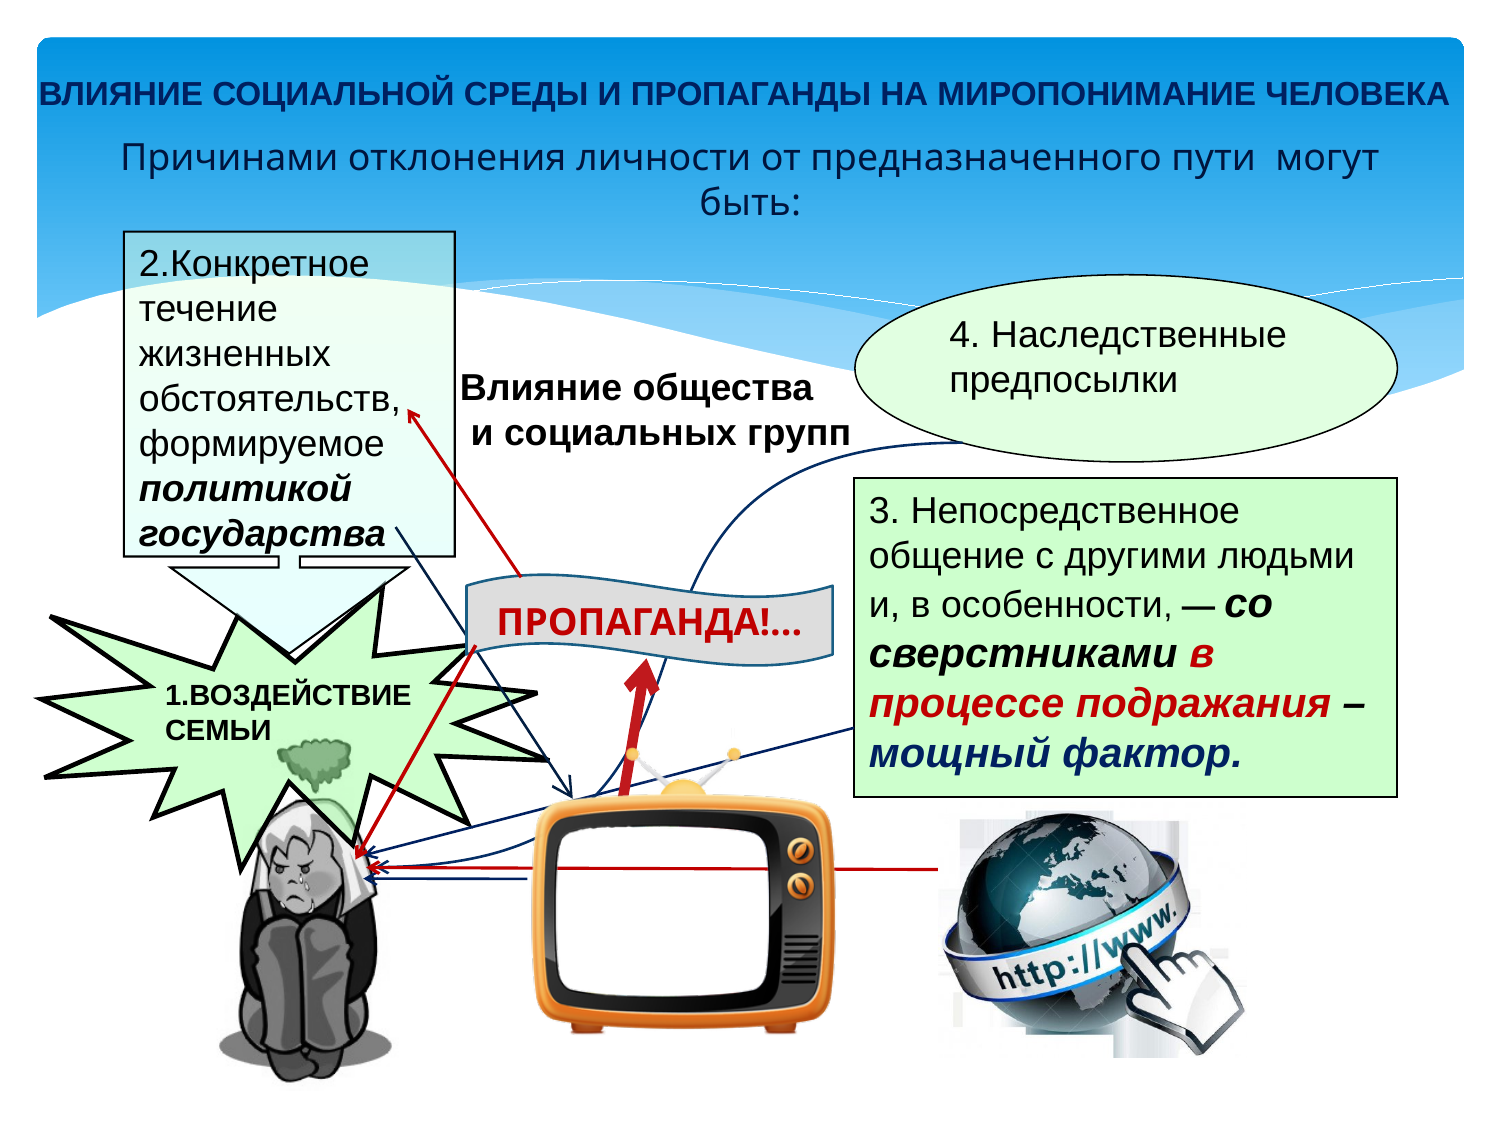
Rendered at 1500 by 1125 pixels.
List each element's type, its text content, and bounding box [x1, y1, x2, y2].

text_box 1.ВОЗДЕЙСТВИЕ СЕМЬИ [41, 598, 368, 778]
text_box 4. Наследственные предпосылки [857, 274, 1398, 462]
title ВЛИЯНИЕ СОЦИАЛЬНОЙ СРЕДЫ И ПРОПАГАНДЫ НА МИРОПОНИМАНИЕ ЧЕЛОВЕКА [0, 0, 1500, 185]
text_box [407, 408, 522, 578]
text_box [355, 644, 477, 860]
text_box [622, 658, 647, 726]
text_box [374, 442, 963, 864]
text_box 3. Непосредственное общение с другими людьми и, в особенности, — со сверстниками в процессе подражания – мощный фактор. [968, 478, 1398, 797]
text_box 2.Конкретное течение жизненных обстоятельств, формируемое политикой государства [123, 231, 455, 654]
text_box Влияние общества и социальных групп [445, 355, 963, 441]
picture [938, 802, 1247, 1058]
text_box Причинами отклонения личности от предназначенного пути могут быть: [53, 125, 1448, 231]
picture [135, 727, 904, 1092]
